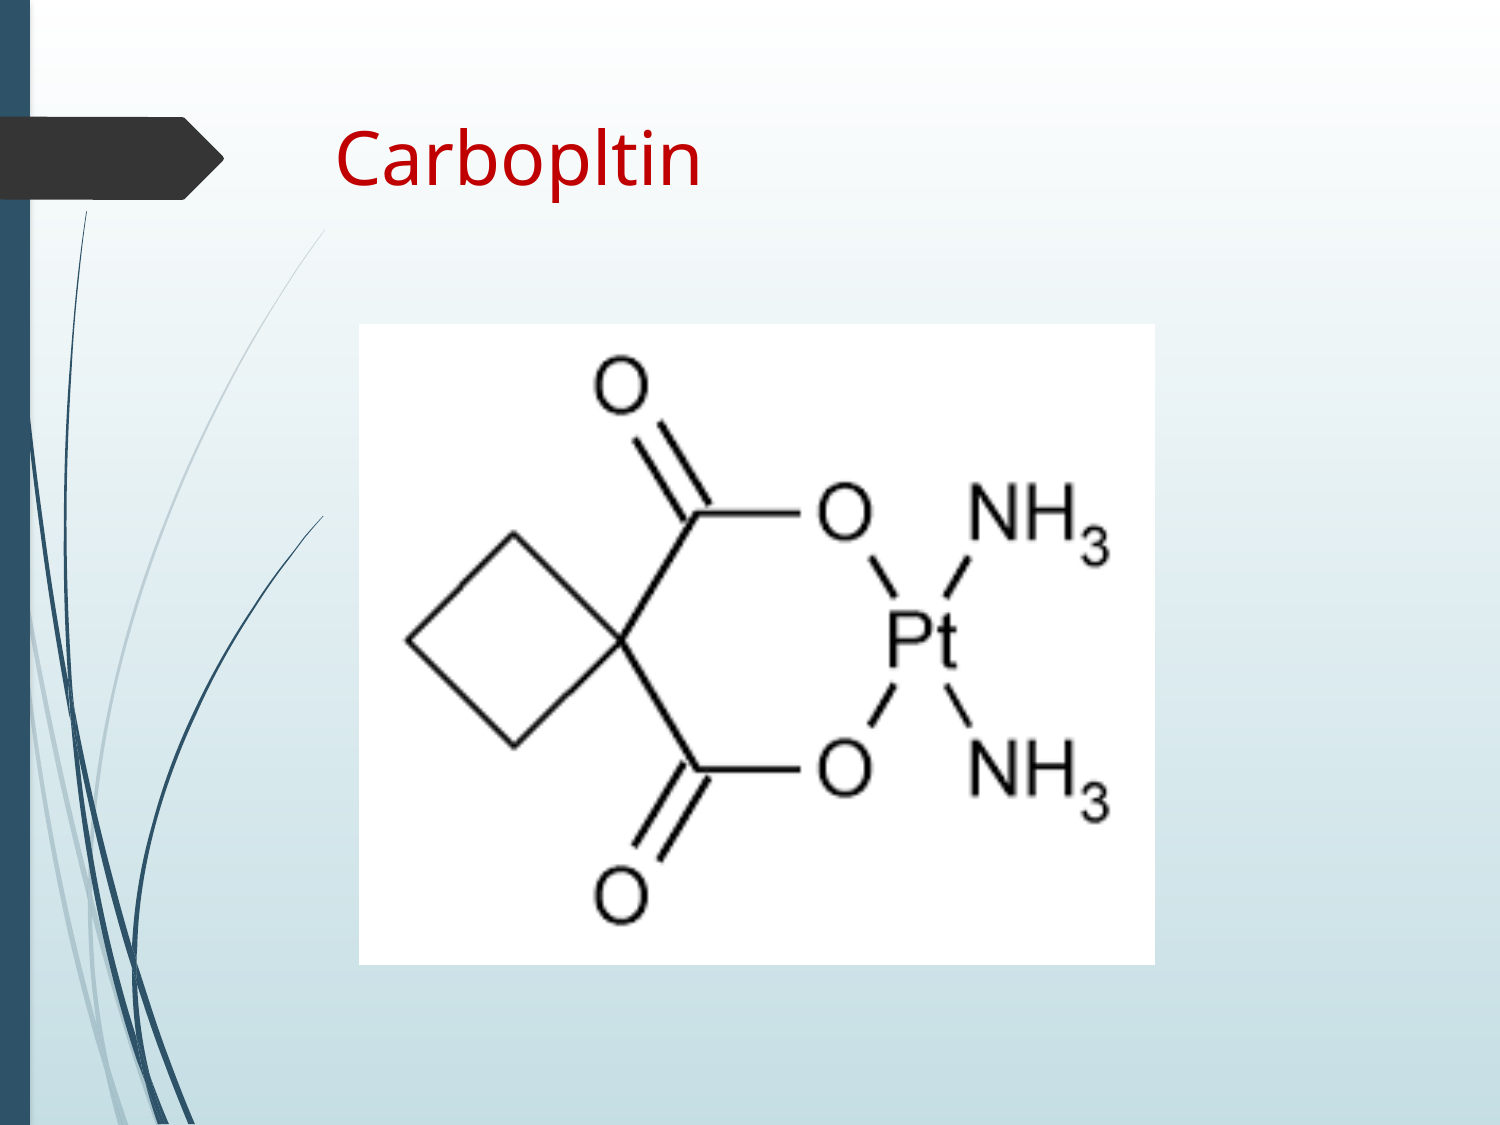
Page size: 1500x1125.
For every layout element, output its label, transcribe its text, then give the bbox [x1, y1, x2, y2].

title Carbopltin [319, 102, 1400, 313]
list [359, 324, 1155, 965]
